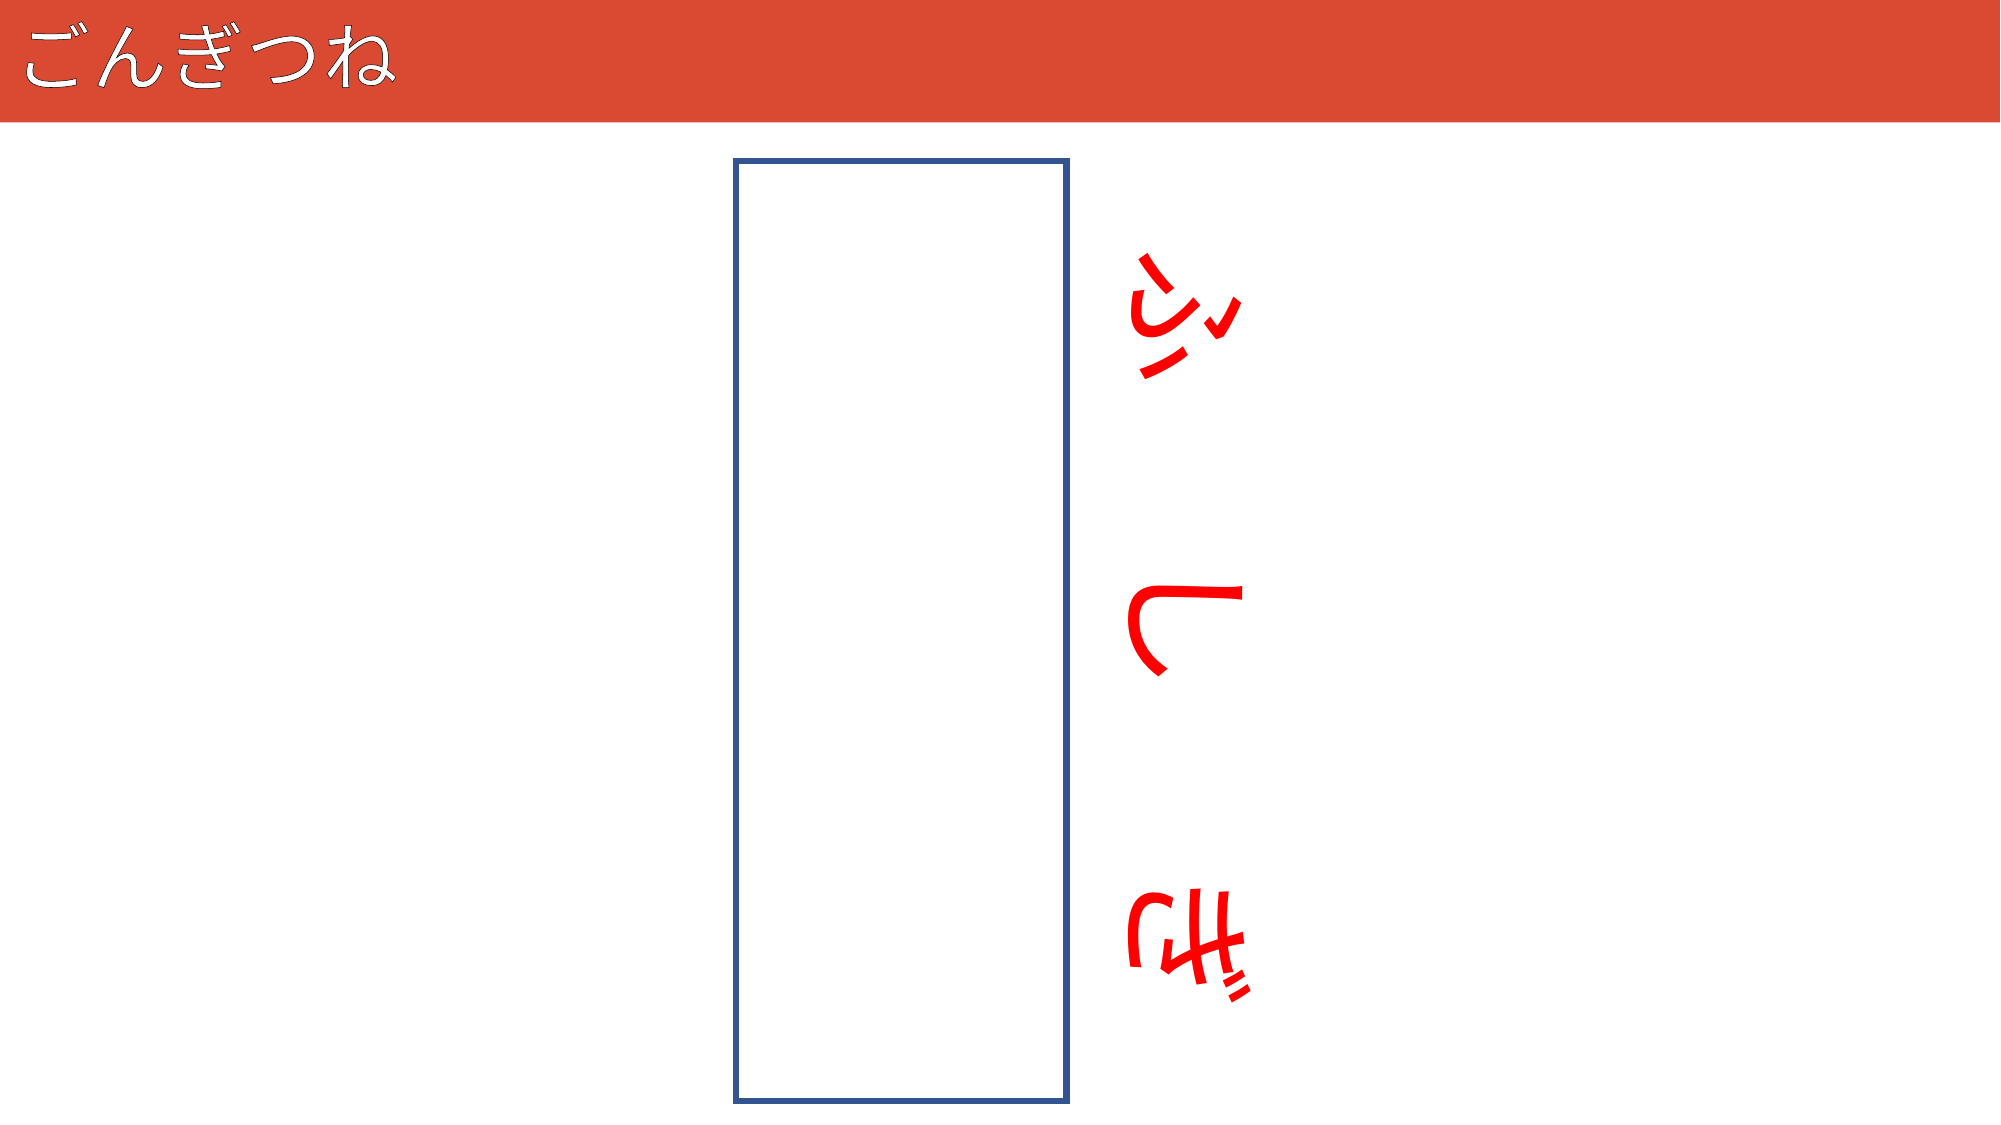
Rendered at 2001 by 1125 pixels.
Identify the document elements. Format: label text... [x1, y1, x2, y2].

text_box 不思議 [698, 147, 1108, 1125]
title ごんぎつね [0, 0, 1712, 123]
text_box ぎ [1083, 857, 1280, 1012]
text_box ふ [1083, 233, 1280, 388]
text_box [735, 160, 1068, 1102]
text_box し [1083, 538, 1280, 693]
slide_number 10 [1712, 0, 2000, 123]
